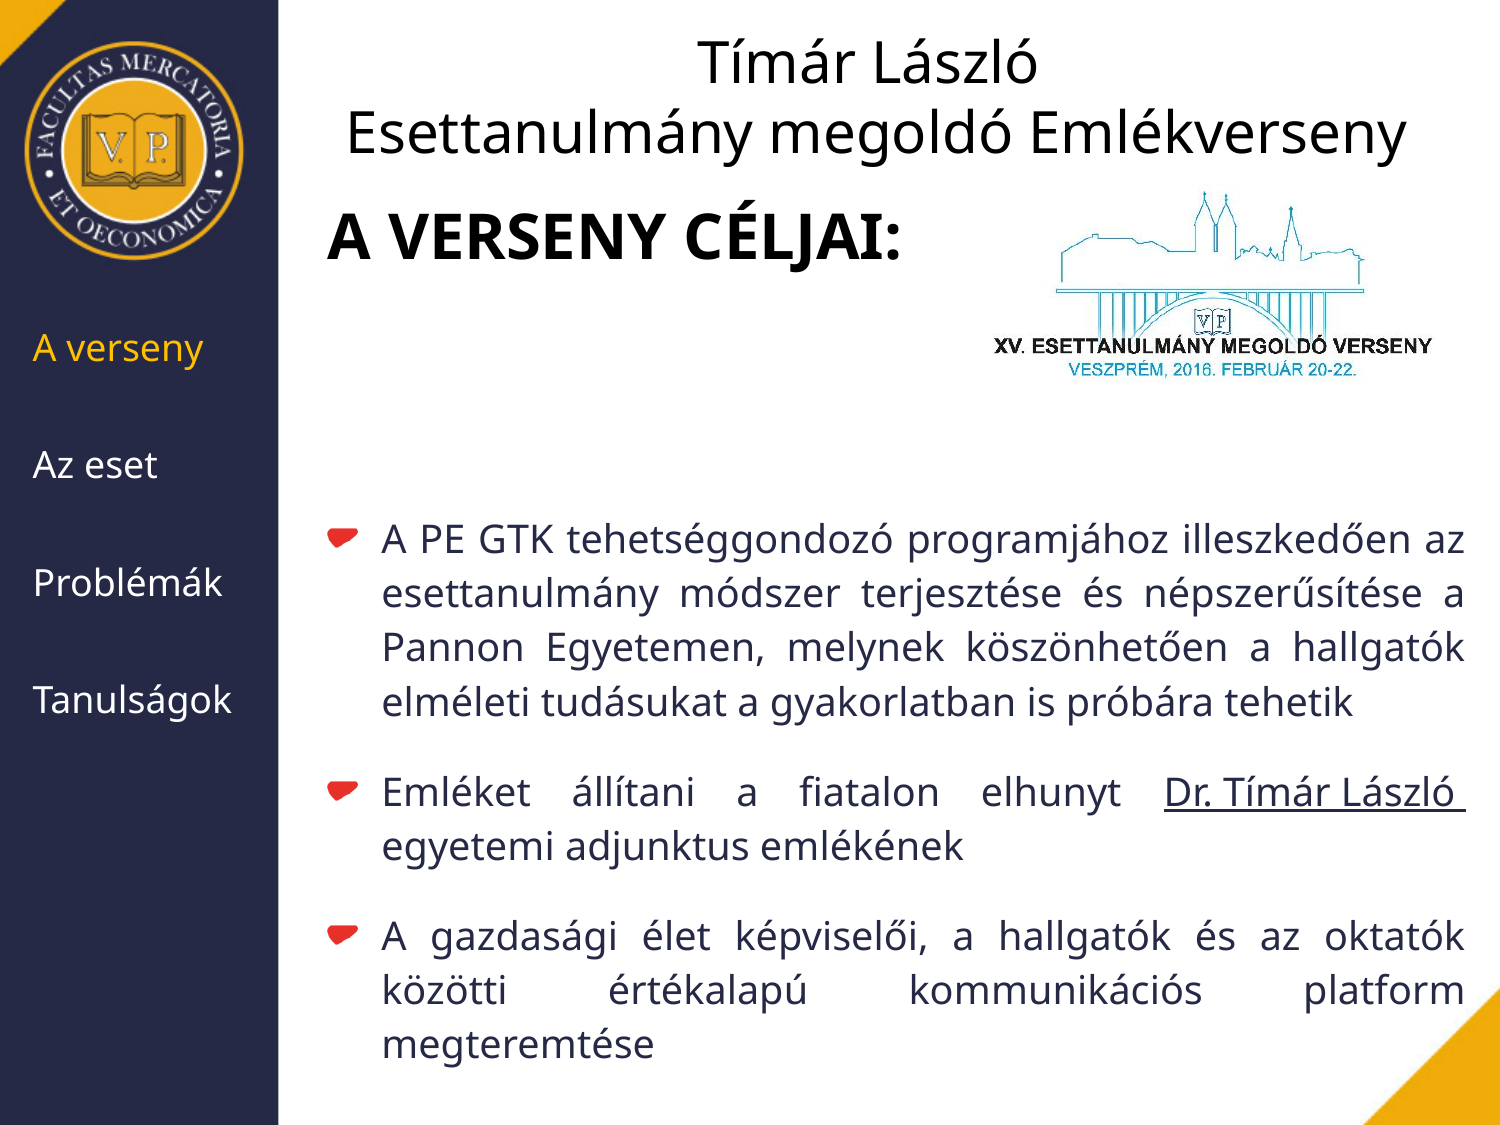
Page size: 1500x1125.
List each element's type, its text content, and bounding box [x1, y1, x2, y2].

table_cell Az eset [18, 432, 254, 549]
title Tímár László Esettanulmány megoldó Emlékverseny [312, 1, 1426, 184]
table_cell Tanulságok [18, 666, 254, 783]
table_cell Problémák [18, 549, 254, 666]
picture [0, 0, 1500, 1125]
text_box A verseny céljai: A PE GTK tehetséggondozó programjához illeszkedően az esettanulmány módszer terjesztése és népszerűsítése a Pannon Egyetemen, melynek köszönhetően a hallgatók elméleti tudásukat a gyakorlatban is próbára tehetik Emléket állítani a fiatalon elhunyt Dr. Tímár László egyetemi adjunktus emlékének A gazdasági élet képviselői, a hallgatók és az oktatók közötti értékalapú kommunikációs platform megteremtése [312, 184, 1483, 1094]
table_header A verseny [18, 314, 254, 432]
